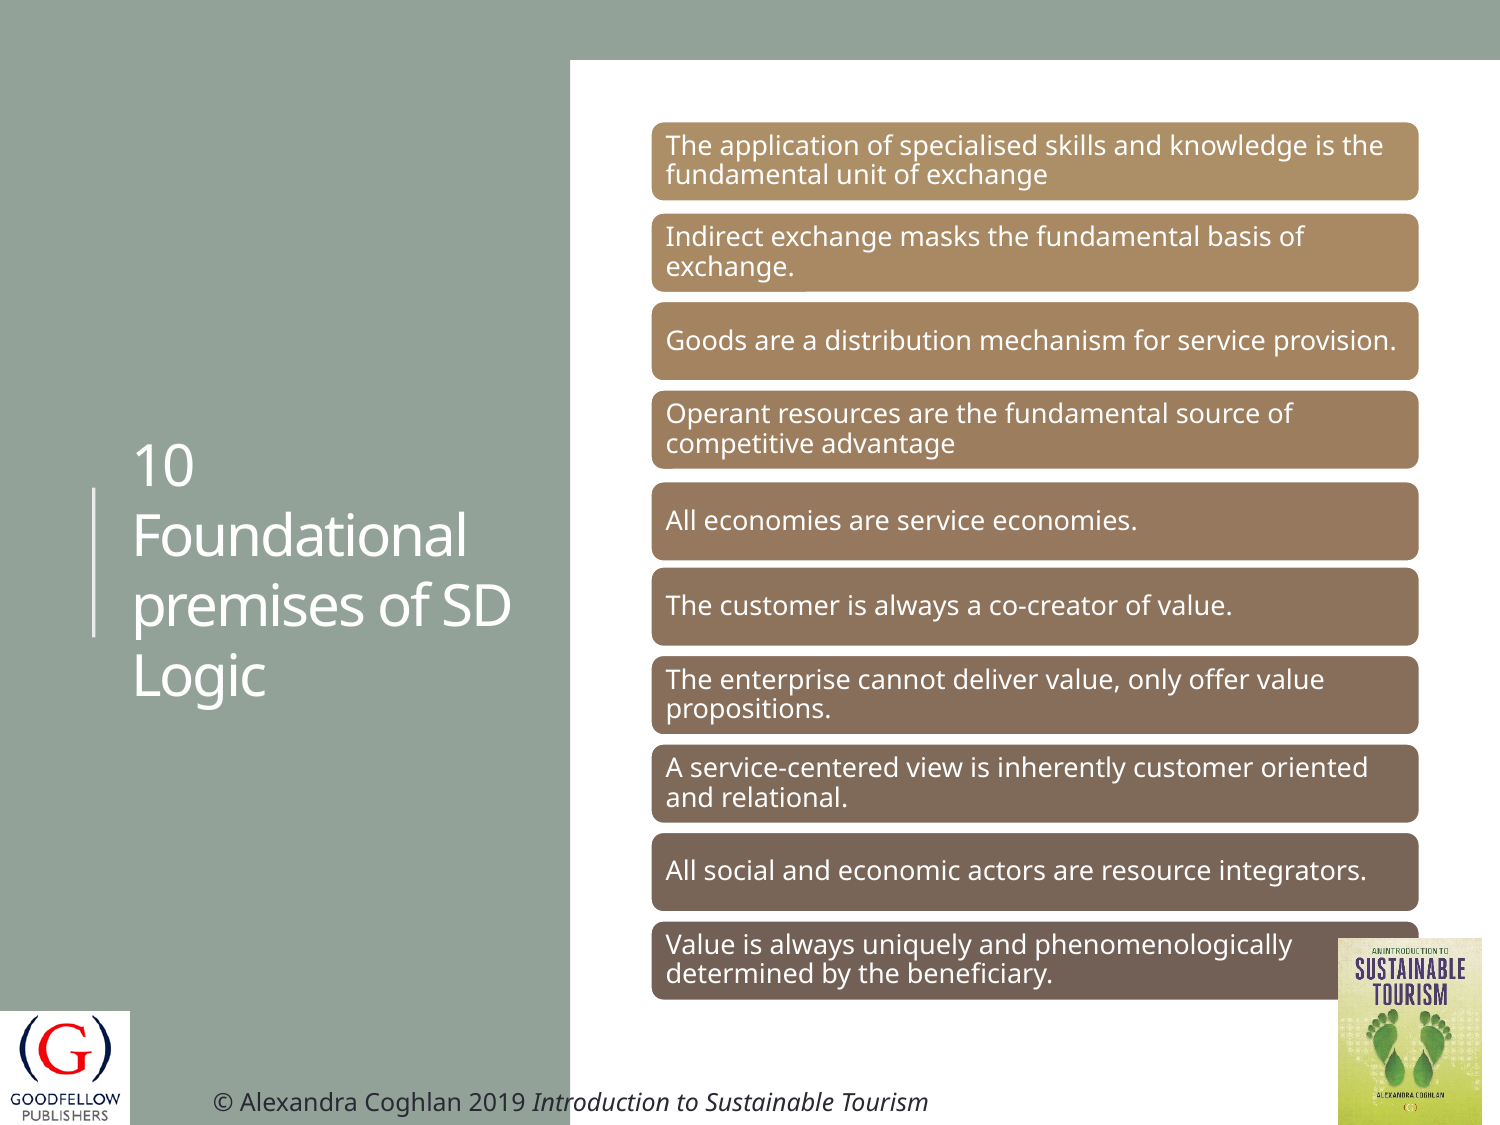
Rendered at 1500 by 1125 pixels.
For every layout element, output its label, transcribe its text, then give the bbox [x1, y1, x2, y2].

picture [0, 1011, 130, 1125]
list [649, 105, 1422, 1020]
text_box © Alexandra Coghlan 2019 Introduction to Sustainable Tourism [198, 1079, 945, 1125]
picture [1338, 938, 1483, 1125]
title 10 Foundational premises of SD Logic [116, 116, 531, 1020]
text_box [0, 0, 572, 1125]
